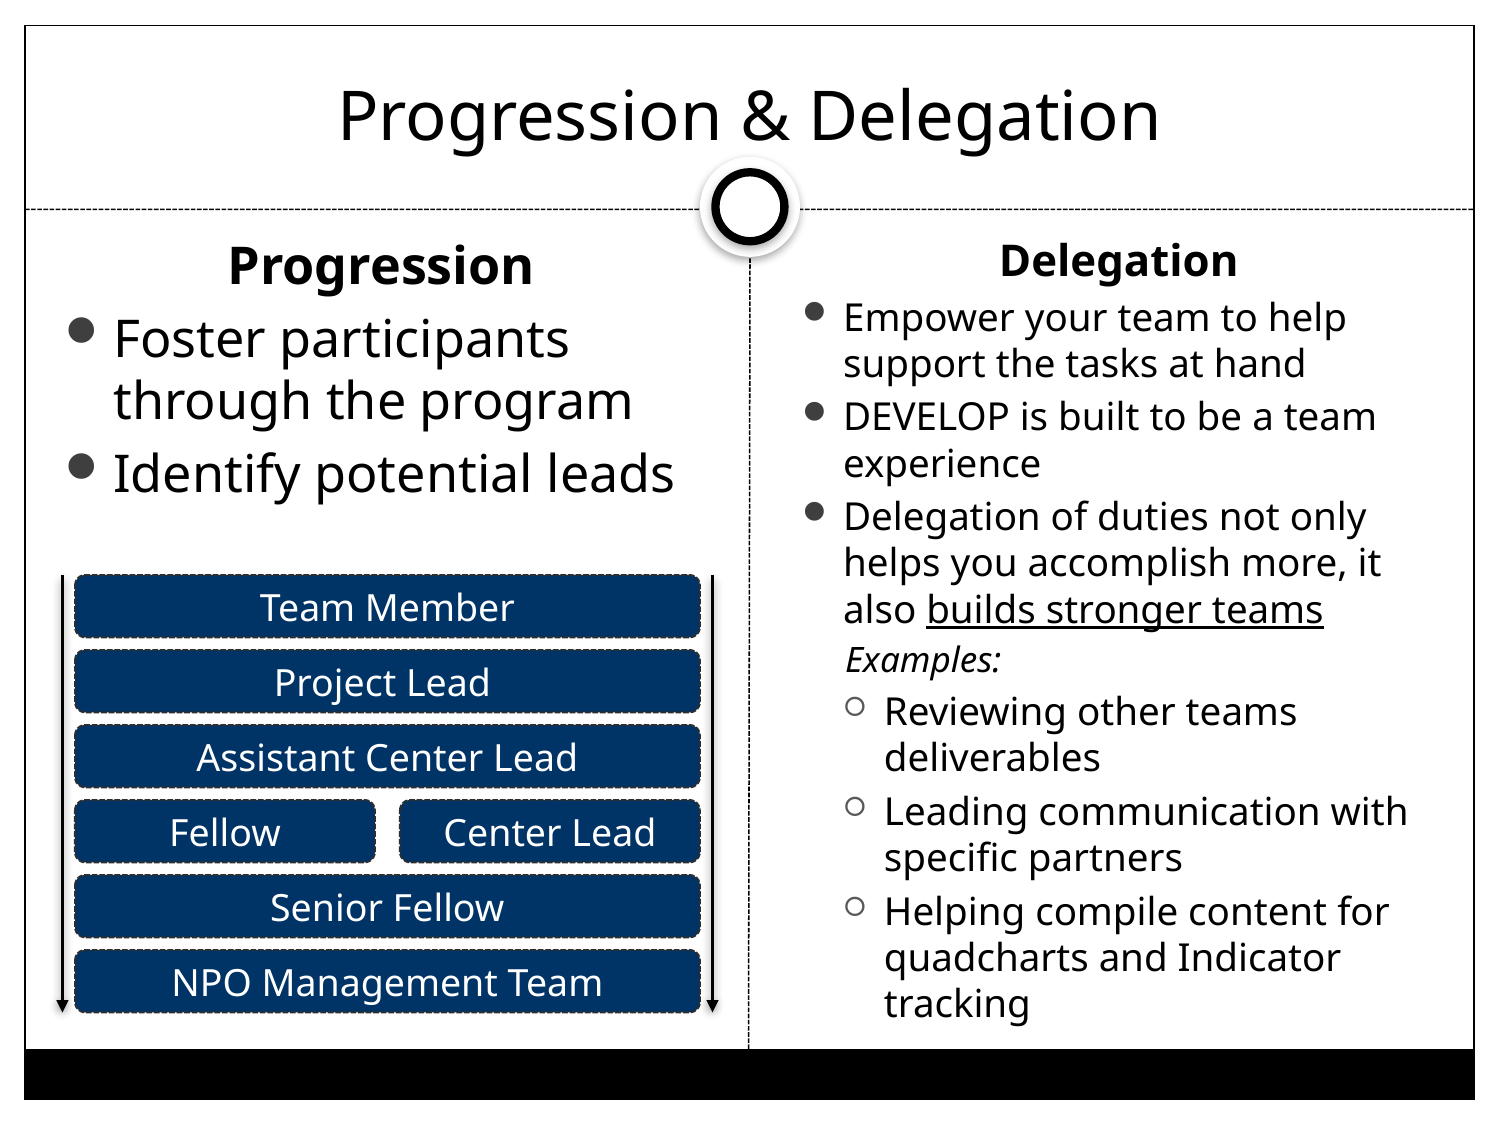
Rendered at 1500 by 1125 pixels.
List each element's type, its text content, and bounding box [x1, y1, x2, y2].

text_box Project Lead [74, 649, 701, 714]
text_box NPO Management Team [74, 949, 701, 1014]
text_box Assistant Center Lead [74, 724, 701, 789]
text_box Fellow [73, 799, 376, 864]
text_box Senior Fellow [74, 874, 701, 939]
text_box Team Member [74, 574, 701, 639]
list Progression Foster participants through the program Identify potential leads [50, 224, 713, 575]
text_box Center Lead [398, 799, 701, 864]
list Delegation Empower your team to help support the tasks at hand DEVELOP is built to be a team experience Delegation of duties not only helps you accomplish more, it also builds stronger teams Examples: Reviewing other teams deliverables Leading communication with specific partners Helping compile content for quadcharts and Indicator tracking [787, 224, 1450, 1038]
title Progression & Delegation [49, 37, 1450, 162]
